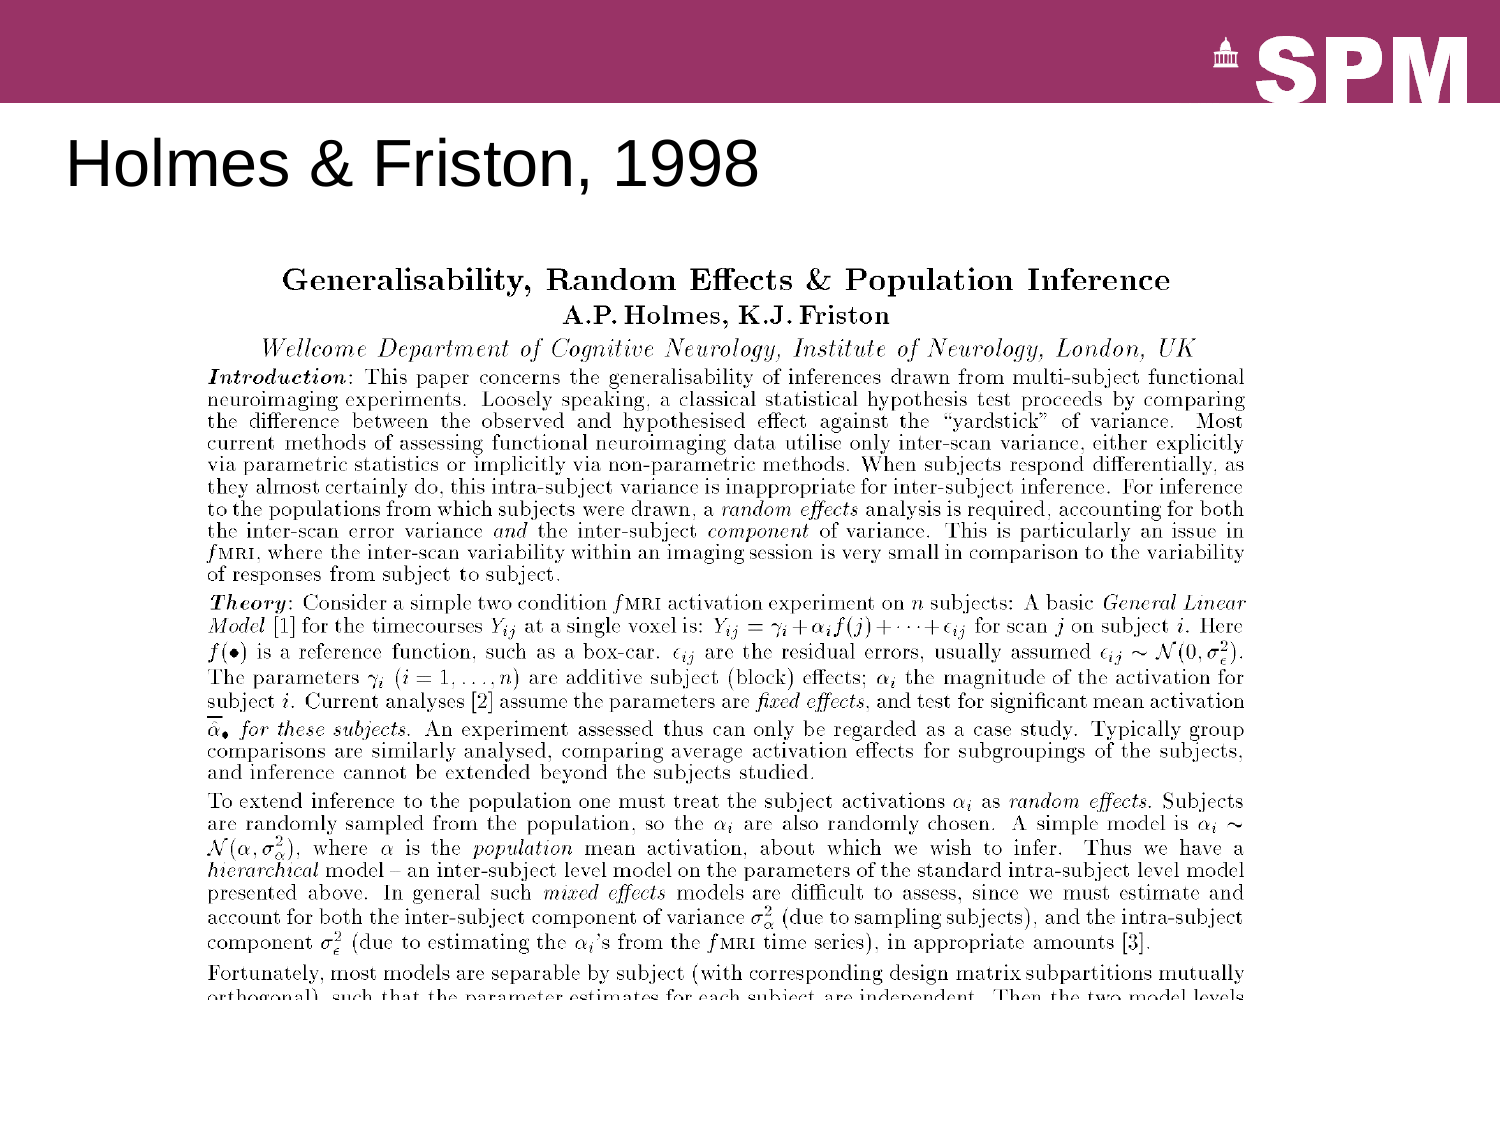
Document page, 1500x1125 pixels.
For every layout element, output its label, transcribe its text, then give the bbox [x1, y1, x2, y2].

title Holmes & Friston, 1998 [50, 95, 1400, 225]
picture [170, 246, 1382, 1000]
picture [0, 0, 1500, 113]
